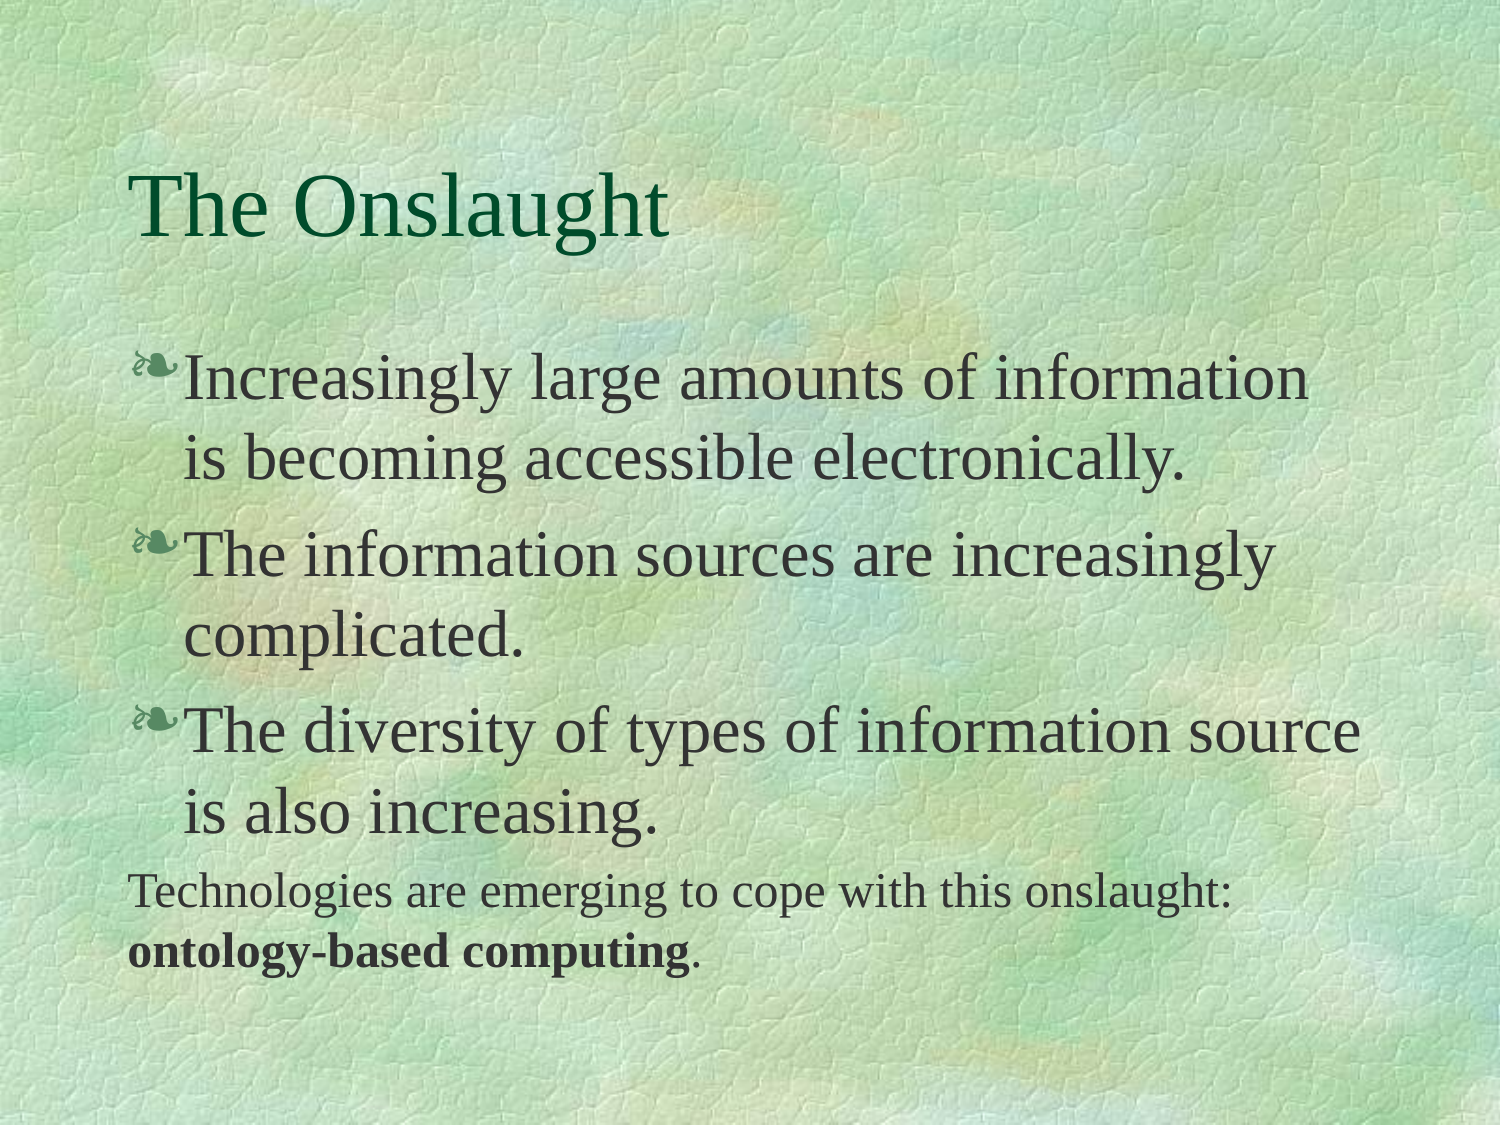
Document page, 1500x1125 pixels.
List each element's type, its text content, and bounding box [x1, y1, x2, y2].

text_box The Onslaught [112, 74, 1388, 263]
picture [0, 0, 1500, 1125]
text_box Increasingly large amounts of information is becoming accessible electronically. The information sources are increasingly complicated. The diversity of types of information source is also increasing. [112, 324, 1388, 849]
text_box Technologies are emerging to cope with this onslaught: ontology-based computing. [112, 849, 1388, 1050]
